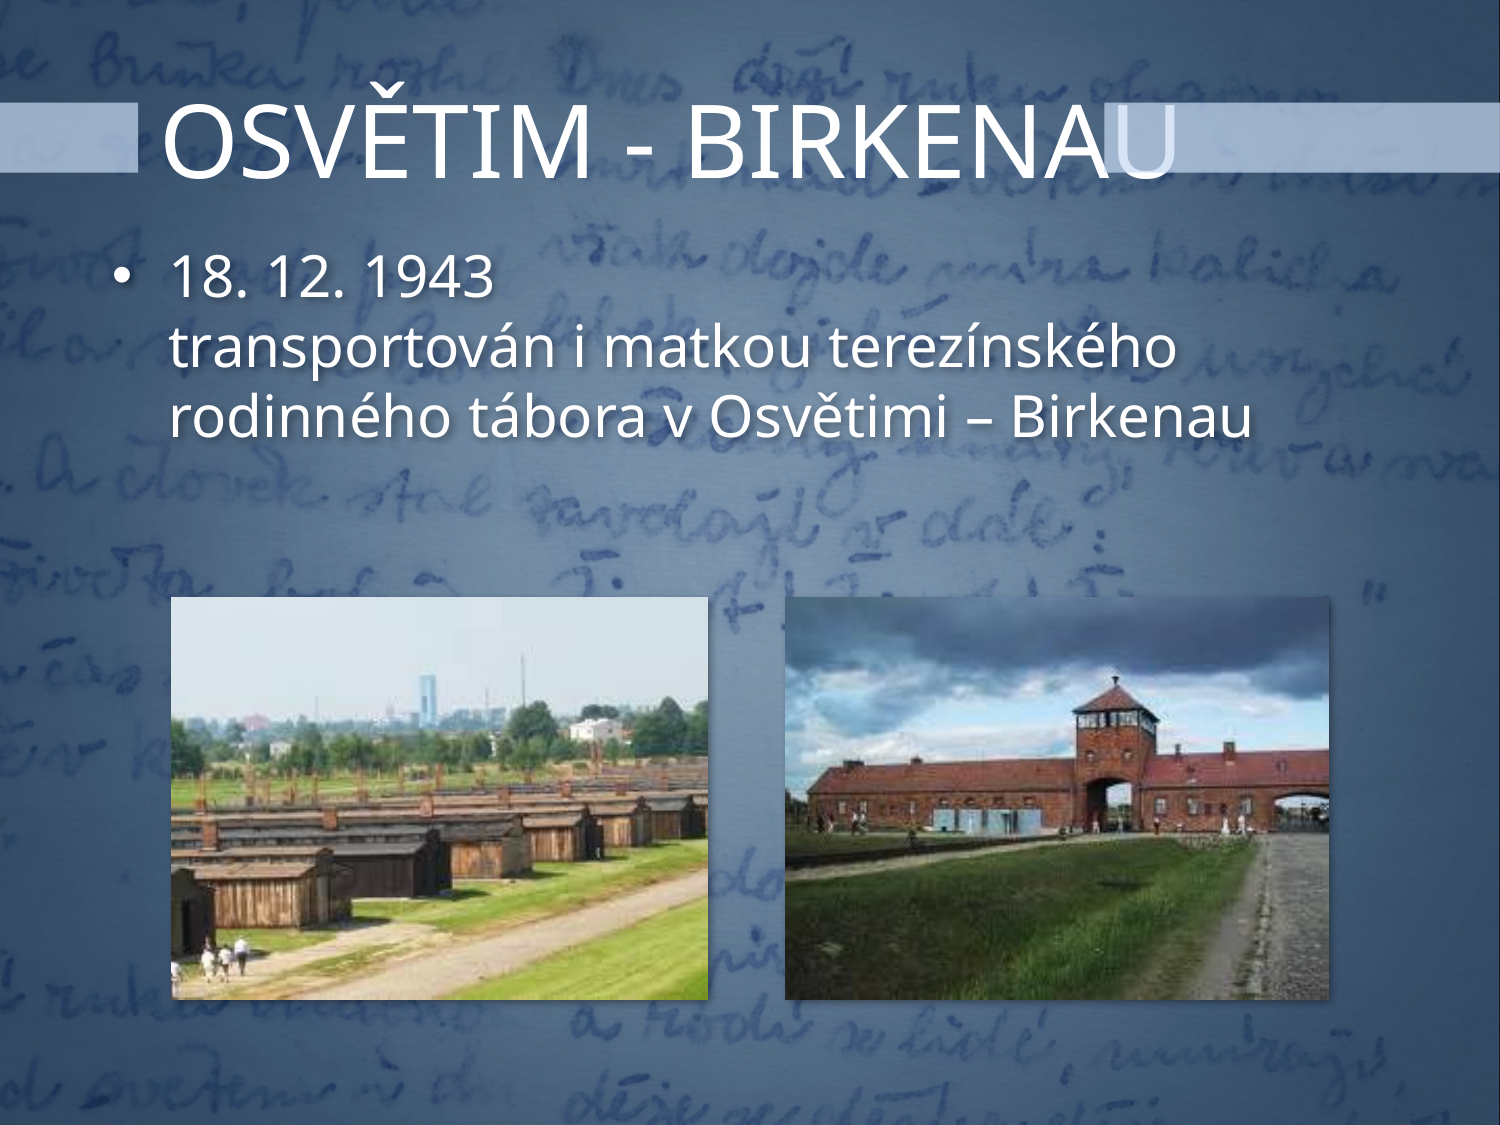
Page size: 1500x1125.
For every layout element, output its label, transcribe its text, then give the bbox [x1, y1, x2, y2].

text_box [1102, 100, 1500, 175]
text_box OSVĚTIM - BIRKENAU [144, 89, 1500, 185]
text_box [0, 100, 140, 175]
list 18. 12. 1943 transportován i matkou terezínského rodinného tábora v Osvětimi – Birkenau [96, 231, 1447, 975]
picture [0, 0, 1500, 1125]
